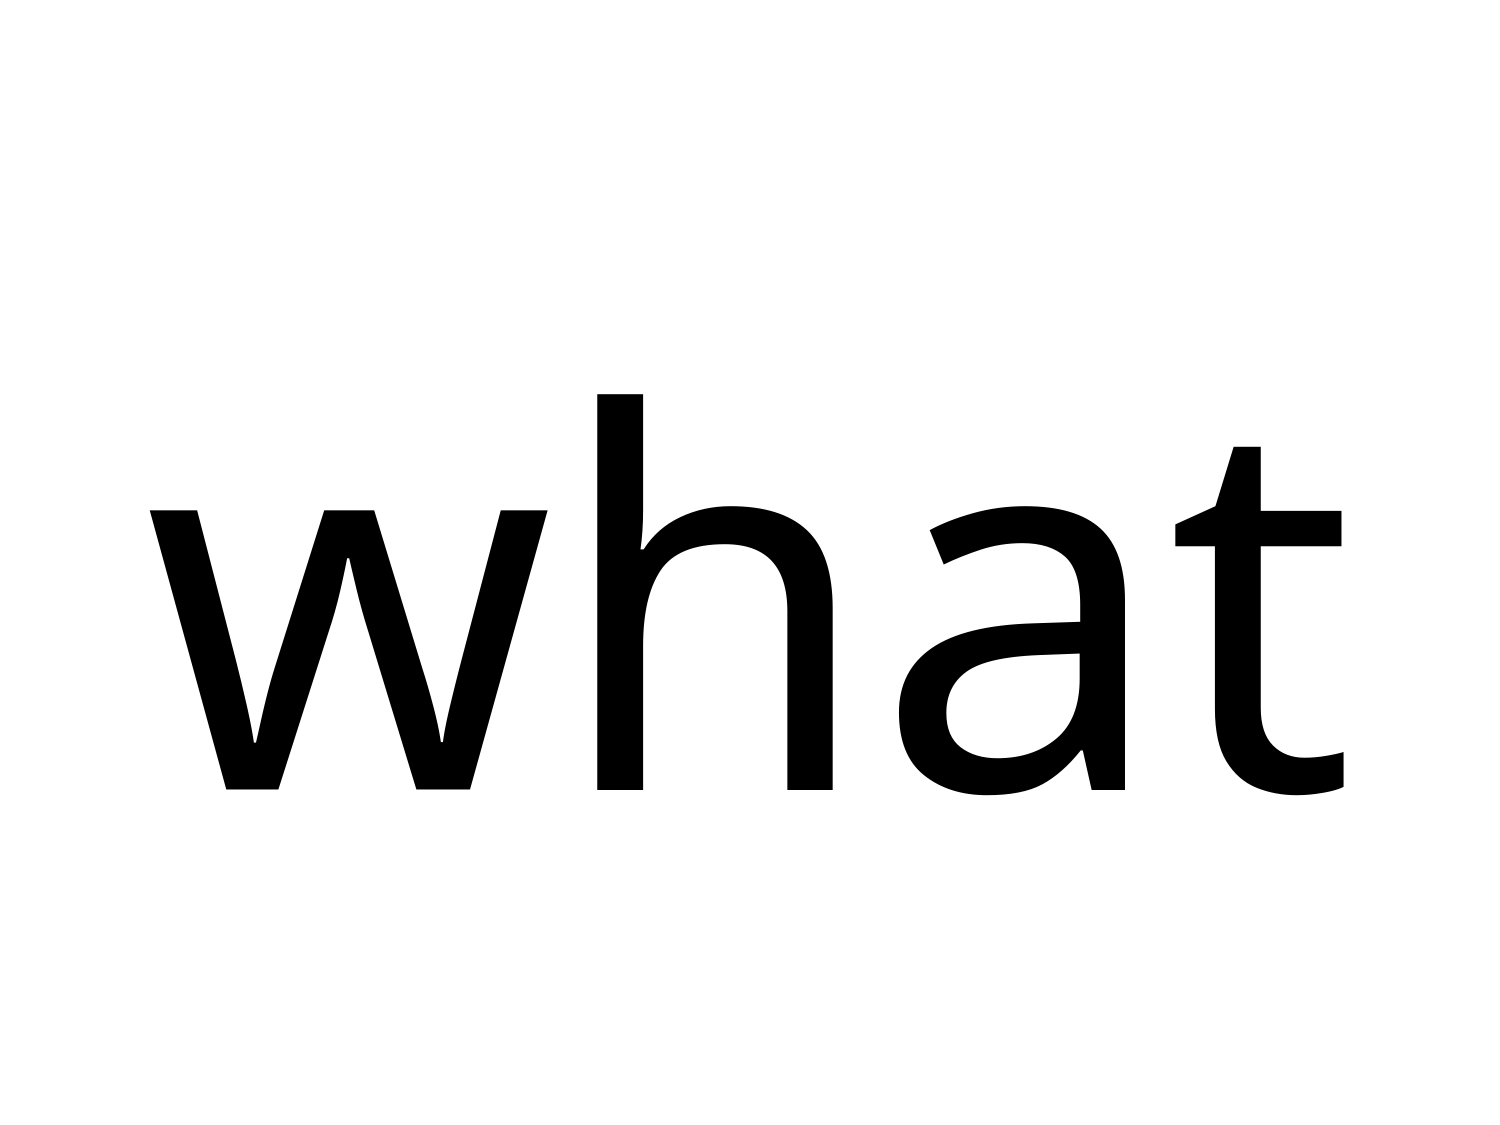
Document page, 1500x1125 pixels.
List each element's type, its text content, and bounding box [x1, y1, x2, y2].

list what [75, 262, 1425, 1005]
